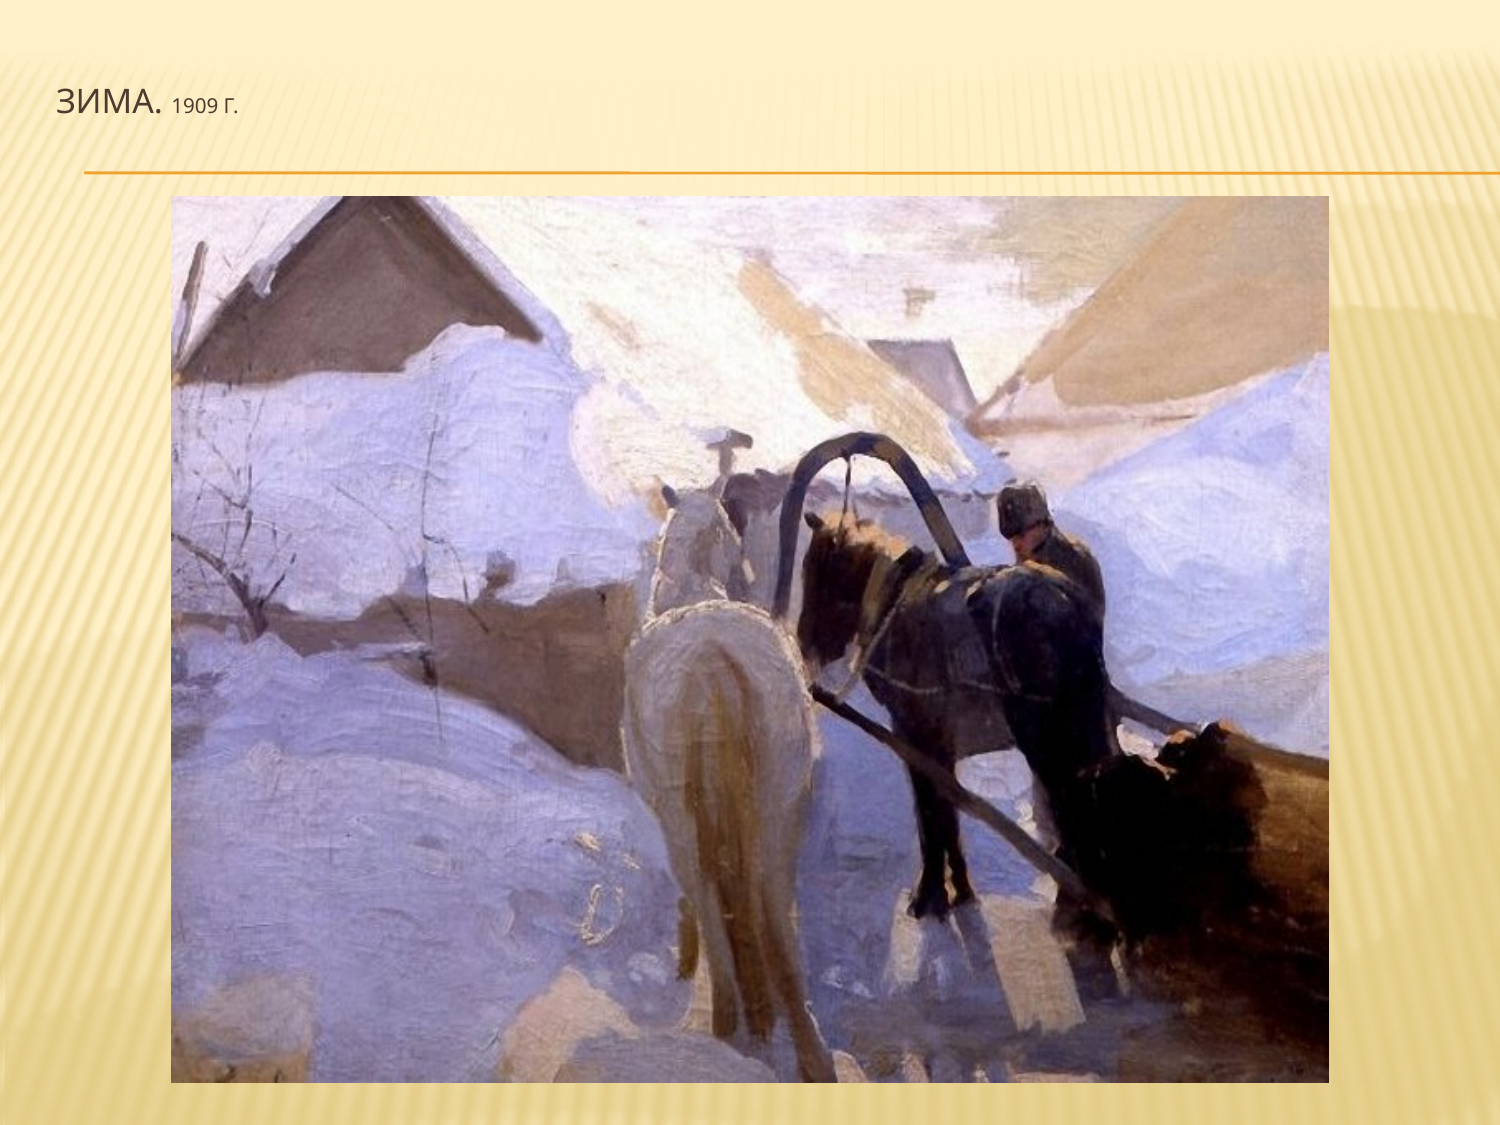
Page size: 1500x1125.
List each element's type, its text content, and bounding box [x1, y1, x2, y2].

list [170, 195, 1330, 1083]
title Зима. 1909 г. [41, 30, 1467, 169]
